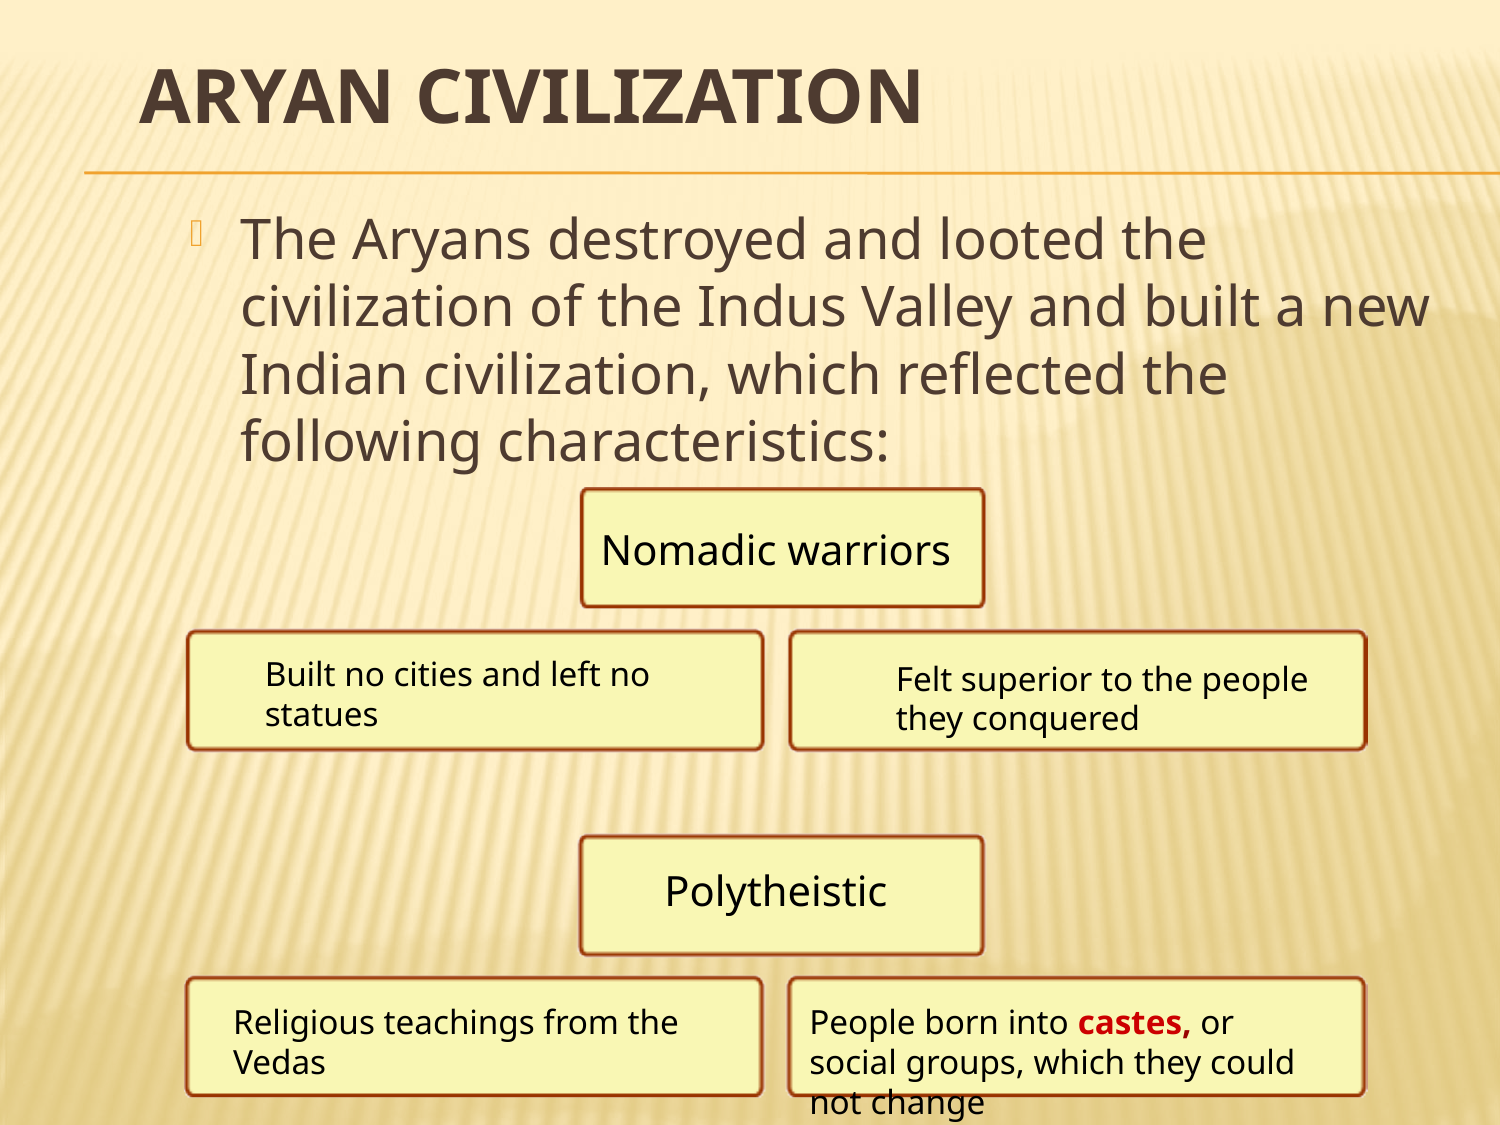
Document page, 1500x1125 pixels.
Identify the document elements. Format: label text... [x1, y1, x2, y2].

list The Aryans destroyed and looted the civilization of the Indus Valley and built a new Indian civilization, which reflected the following characteristics: [174, 196, 1475, 481]
text_box People born into castes, or social groups, which they could not change [794, 1118, 1343, 1125]
title Aryan Civilization [125, 0, 1475, 188]
picture [184, 487, 1368, 1101]
